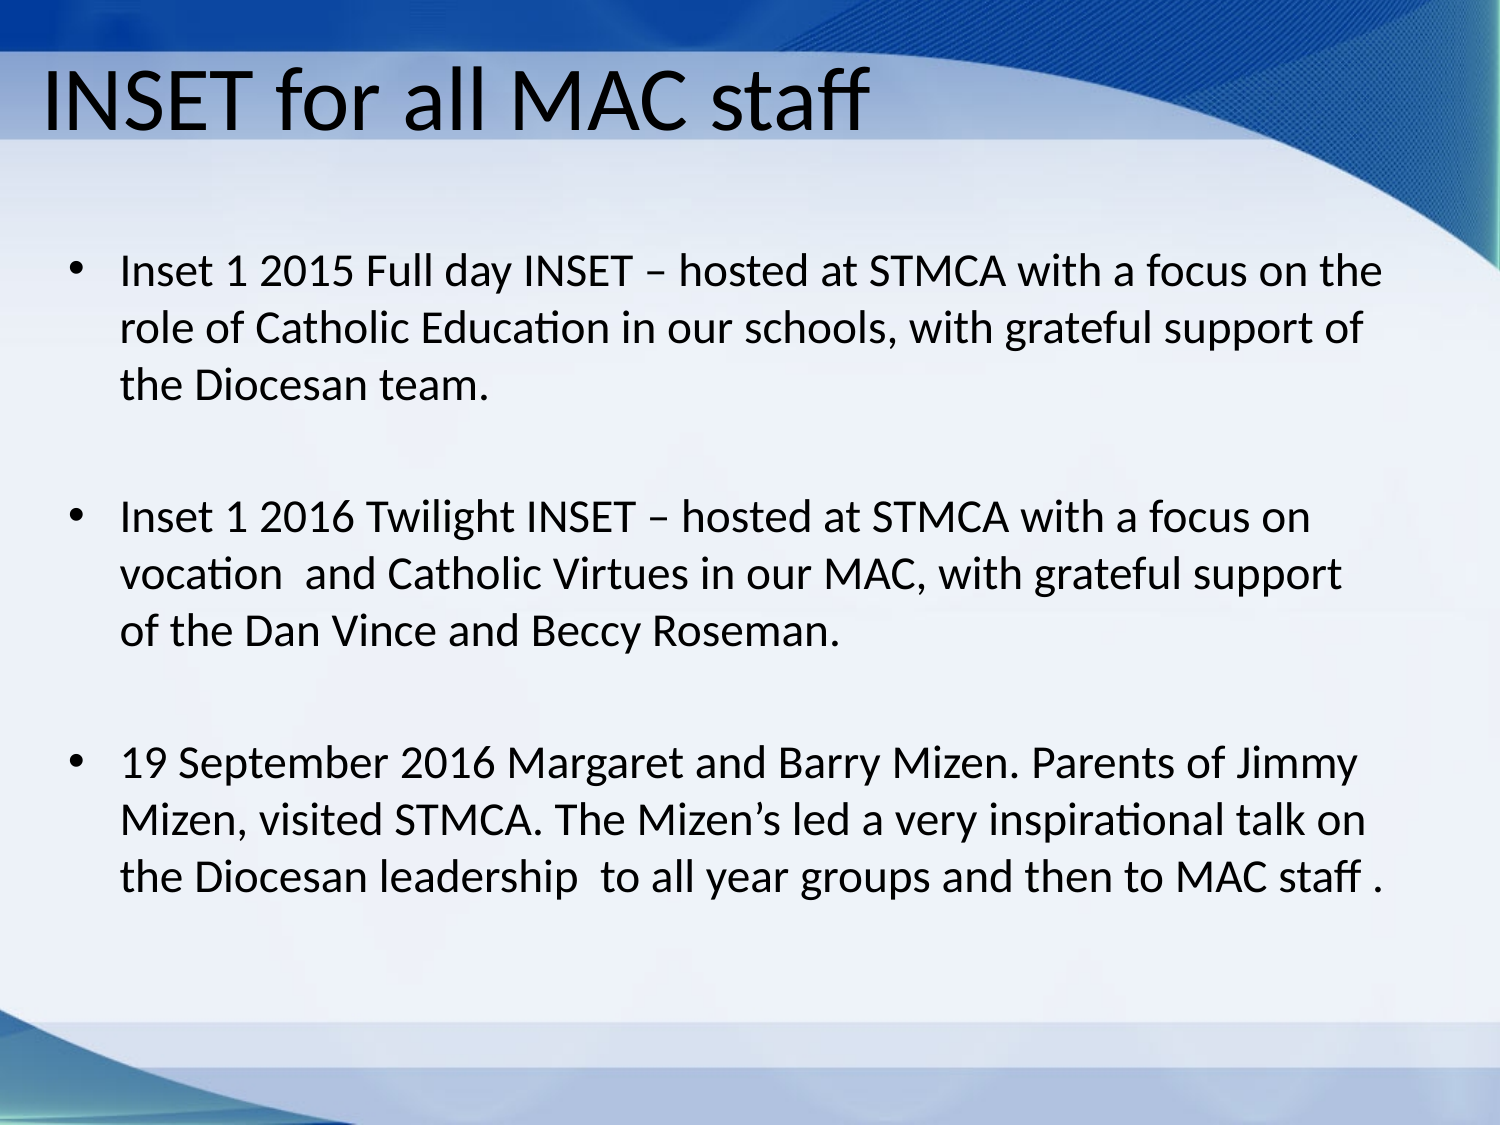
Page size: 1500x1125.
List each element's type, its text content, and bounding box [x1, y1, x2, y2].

list Inset 1 2015 Full day INSET – hosted at STMCA with a focus on the role of Catholic Education in our schools, with grateful support of the Diocesan team. Inset 1 2016 Twilight INSET – hosted at STMCA with a focus on vocation and Catholic Virtues in our MAC, with grateful support of the Dan Vince and Beccy Roseman. 19 September 2016 Margaret and Barry Mizen. Parents of Jimmy Mizen, visited STMCA. The Mizen’s led a very inspirational talk on the Diocesan leadership to all year groups and then to MAC staff . [53, 231, 1404, 975]
picture [0, 0, 1500, 1125]
title INSET for all MAC staff [0, 0, 1132, 188]
